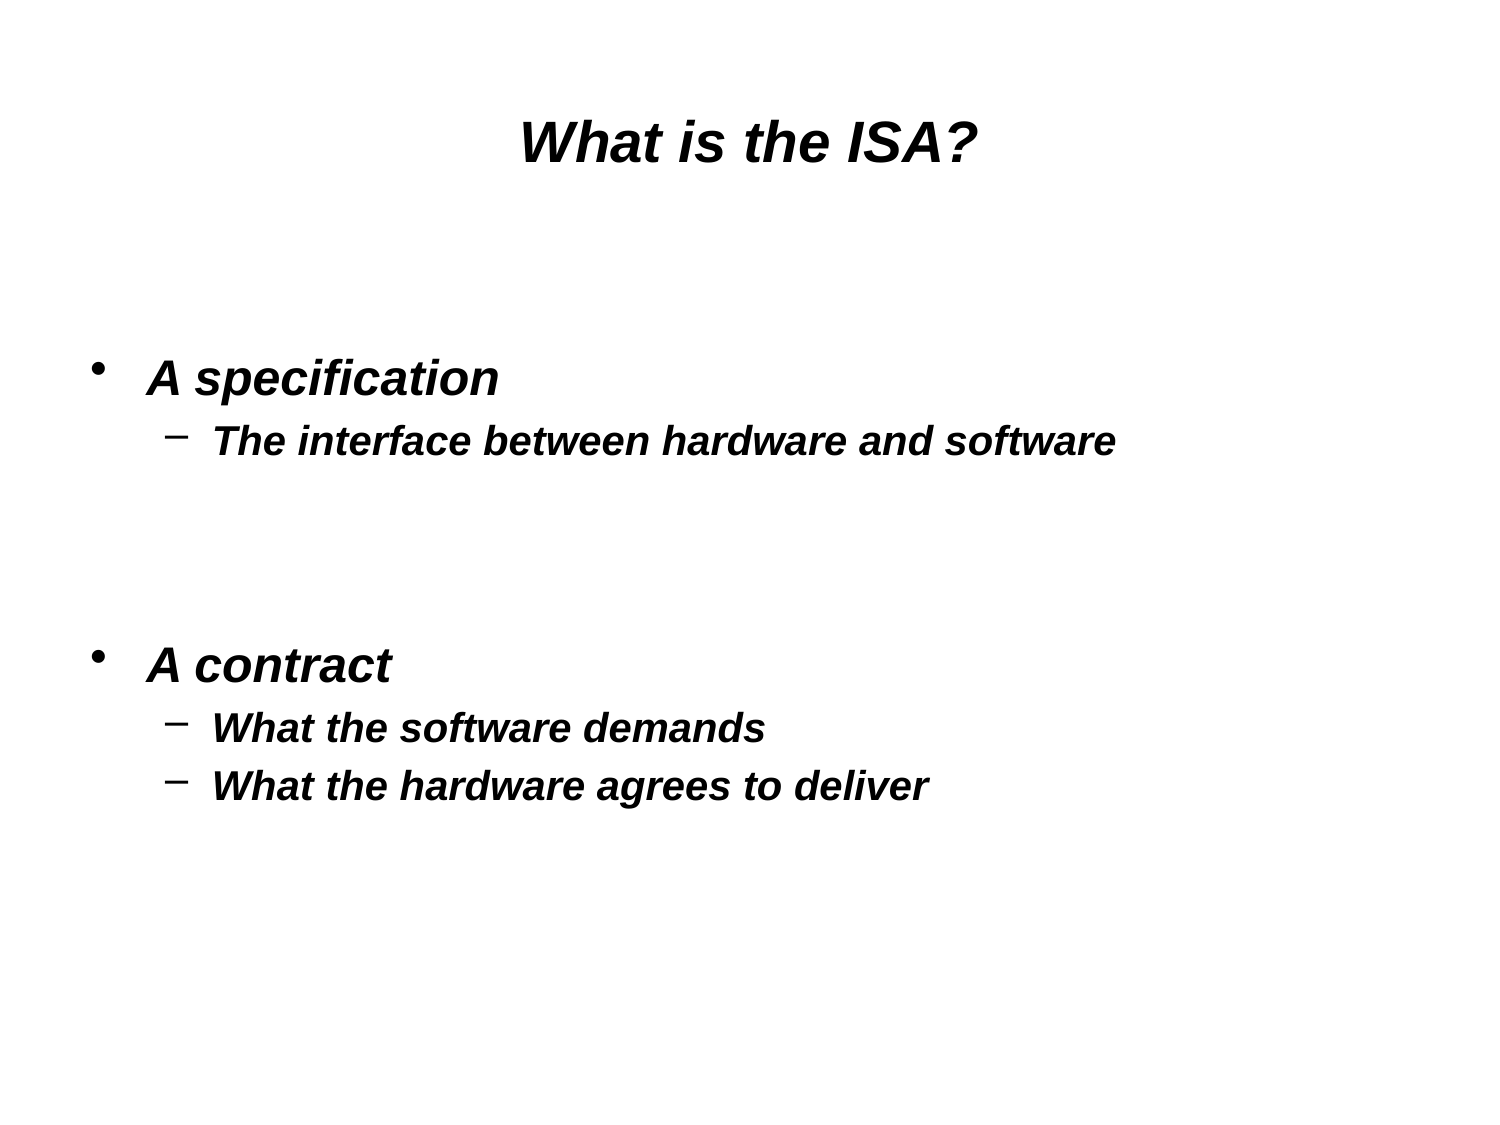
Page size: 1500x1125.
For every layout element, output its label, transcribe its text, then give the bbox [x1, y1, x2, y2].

list A specification The interface between hardware and software A contract What the software demands What the hardware agrees to deliver [75, 337, 1425, 900]
title What is the ISA? [75, 45, 1425, 233]
